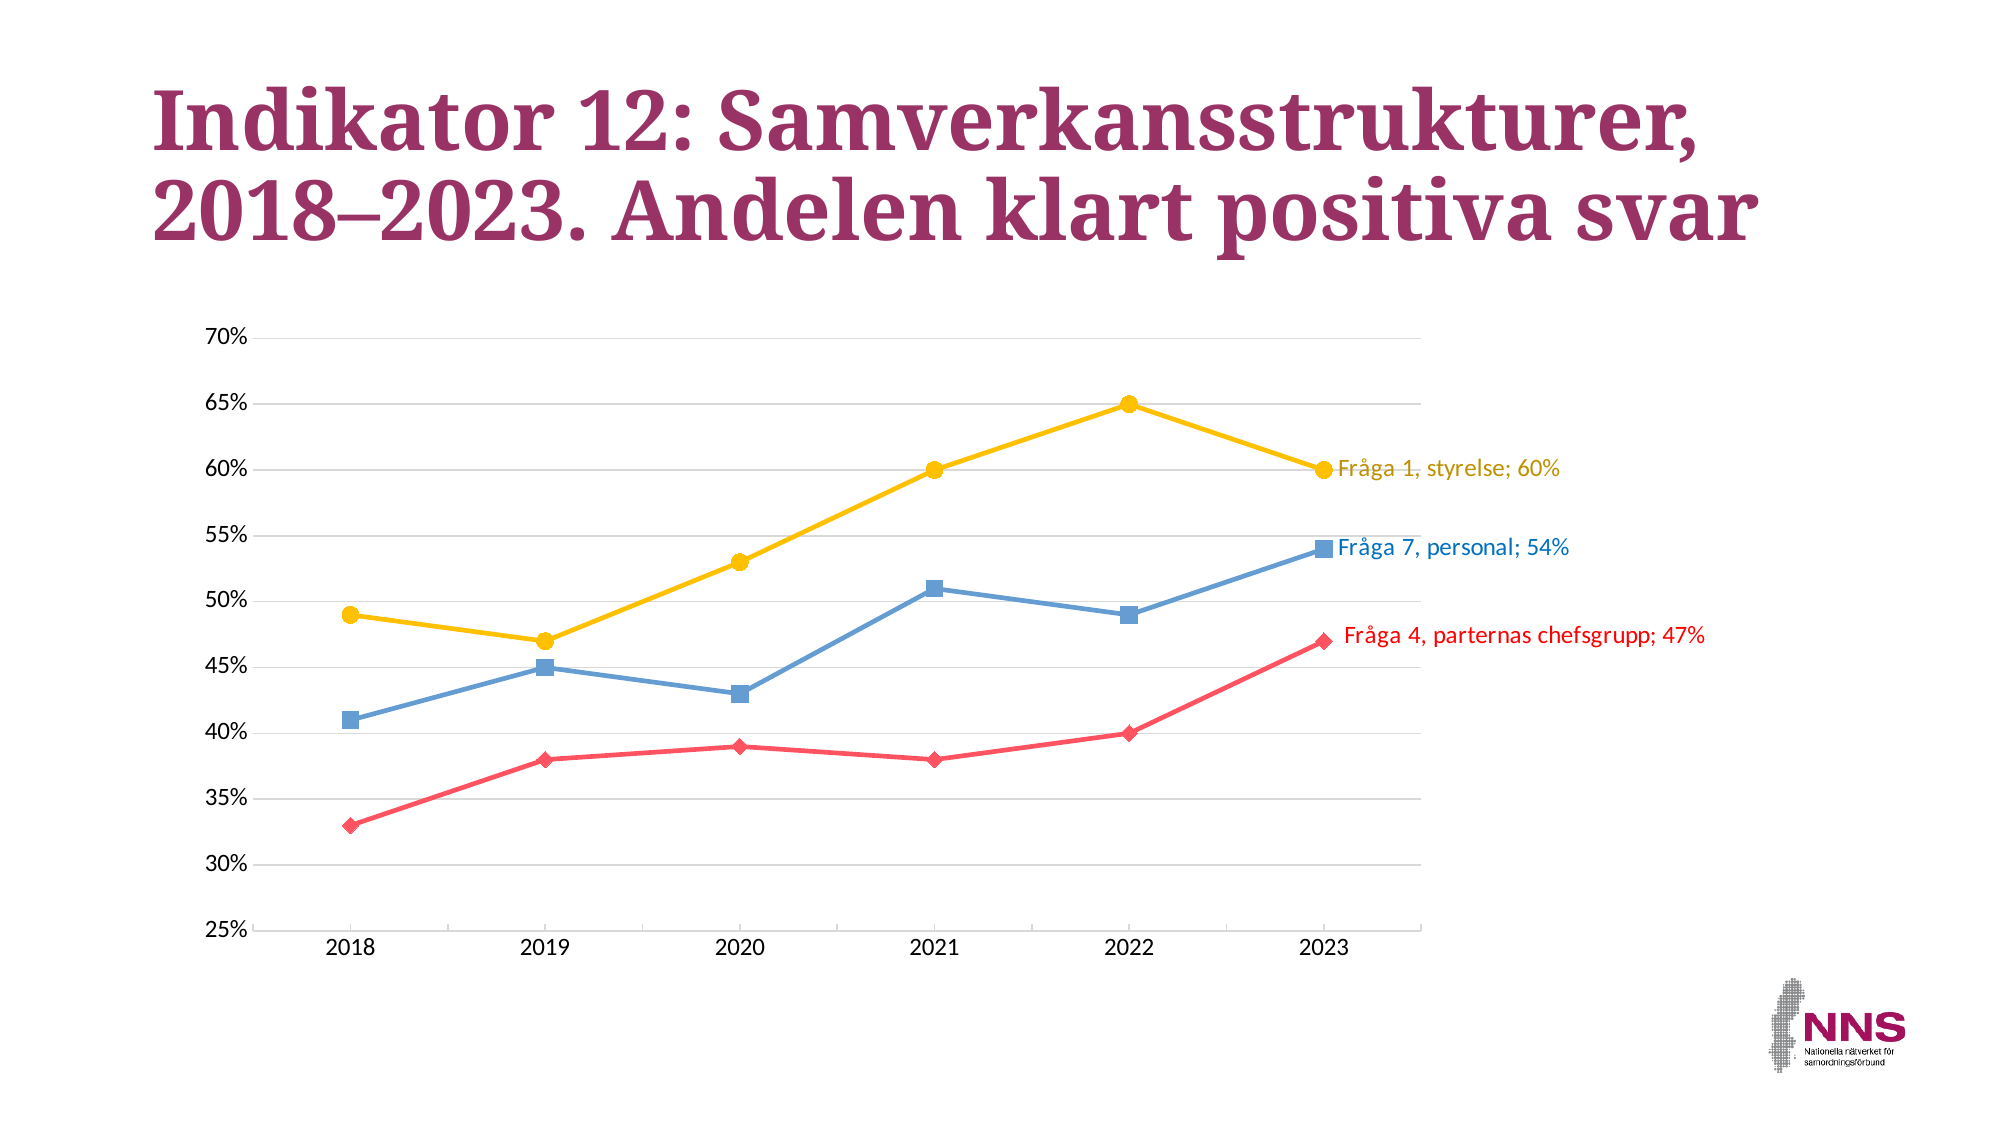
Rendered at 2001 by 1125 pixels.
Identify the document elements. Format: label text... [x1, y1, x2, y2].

chart [137, 299, 1863, 1014]
picture [1744, 969, 1938, 1084]
title Indikator 12: Samverkansstrukturer, 2018–2023. Andelen klart positiva svar [137, 59, 1863, 278]
